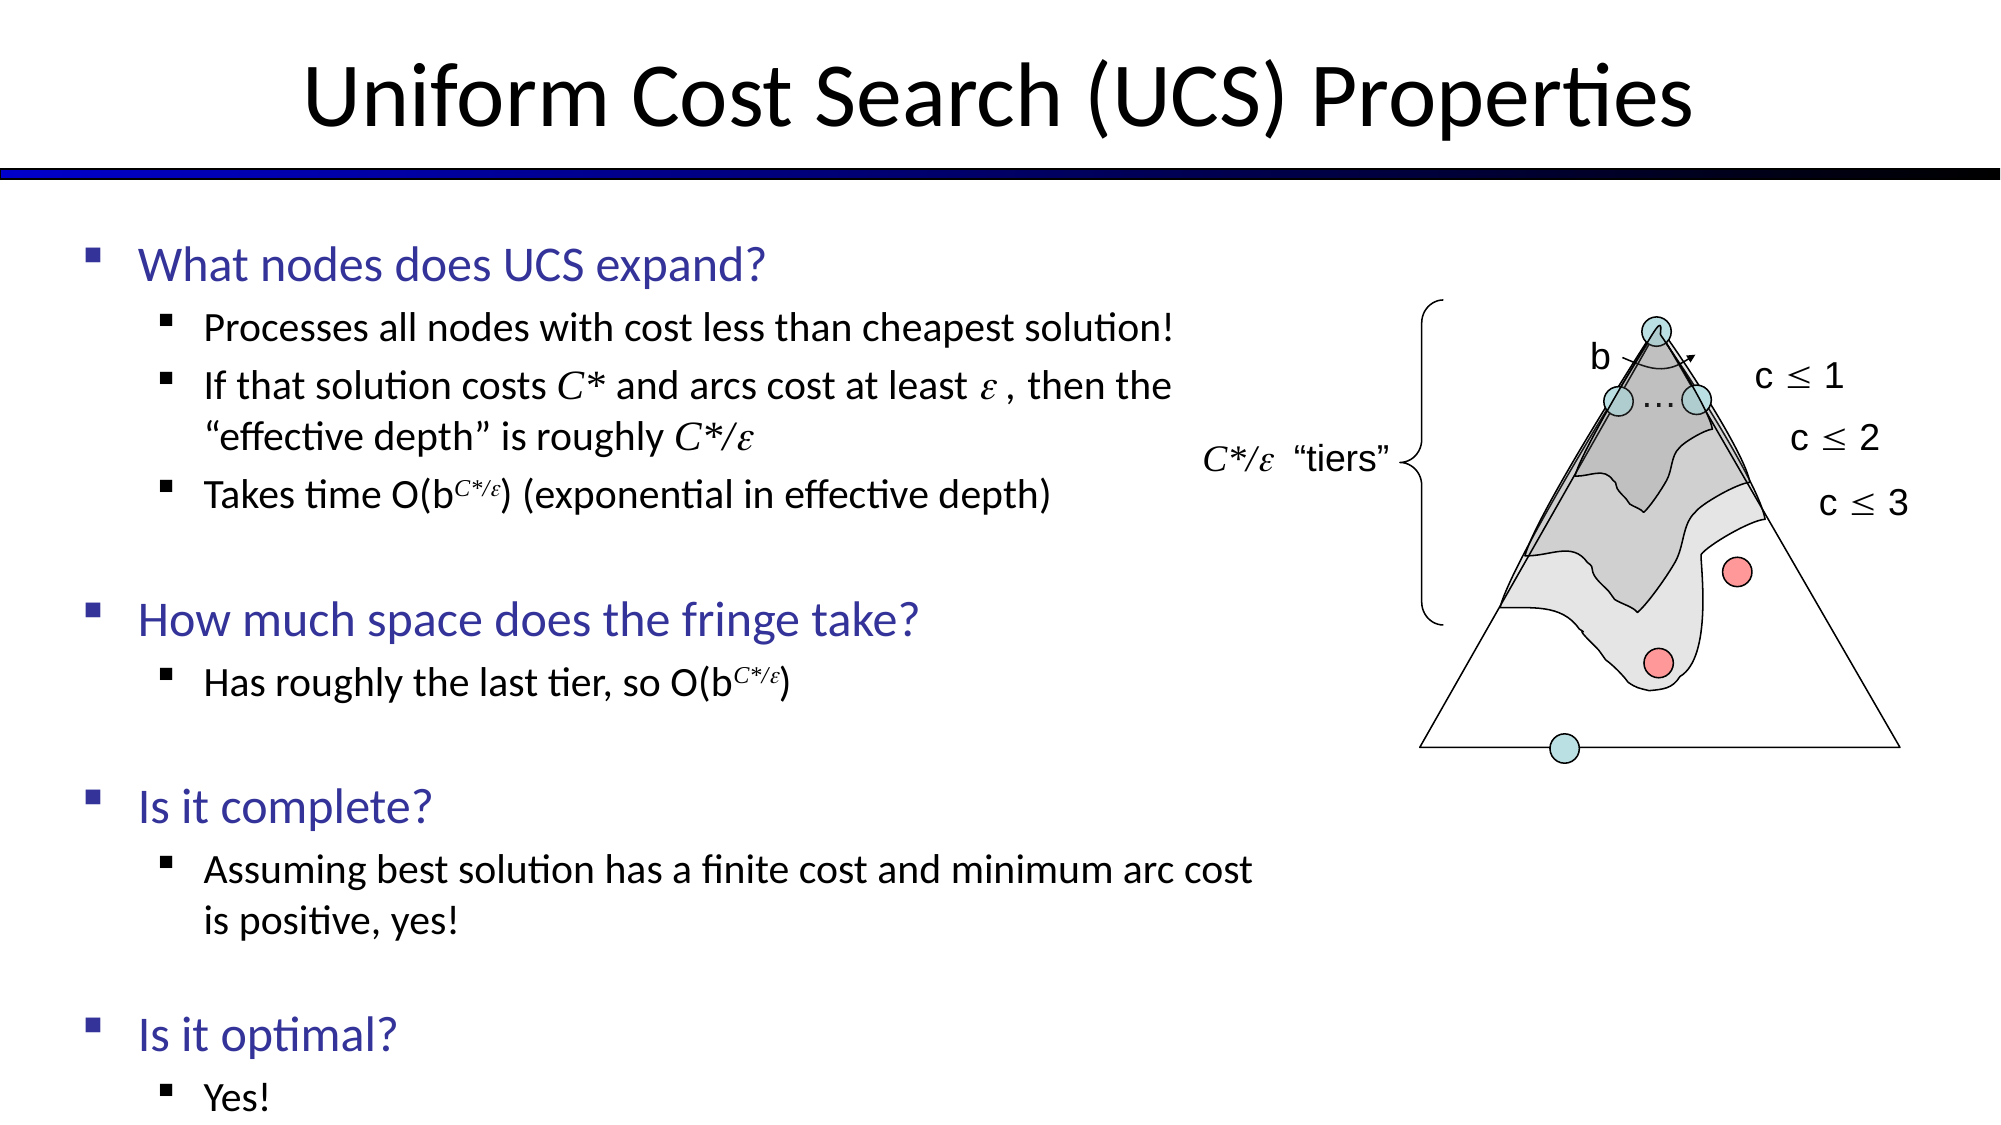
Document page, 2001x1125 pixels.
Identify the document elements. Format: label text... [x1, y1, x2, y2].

text_box [1574, 325, 1713, 513]
title Uniform Cost Search (UCS) Properties [0, 0, 2000, 184]
text_box c  2 [1775, 405, 1911, 466]
text_box [1643, 648, 1674, 678]
text_box [1524, 408, 1606, 556]
text_box [1419, 414, 1900, 748]
text_box [1624, 356, 1638, 363]
text_box [1549, 733, 1580, 764]
list What nodes does UCS expand? Processes all nodes with cost less than cheapest solution! If that solution costs C* and arcs cost at least  , then the “effective depth” is roughly C*/ Takes time O(bC*/) (exponential in effective depth) How much space does the fringe take? Has roughly the last tier, so O(bC*/) Is it complete? Assuming best solution has a finite cost and minimum arc cost is positive, yes! Is it optimal? Yes! [66, 223, 1276, 1076]
text_box [1693, 385, 1712, 411]
text_box [1501, 547, 1528, 602]
text_box [1641, 316, 1672, 343]
text_box [1707, 404, 1750, 483]
text_box … [1625, 362, 1634, 378]
text_box c  3 [1803, 470, 1940, 530]
text_box b [1575, 324, 1624, 385]
text_box [1675, 354, 1696, 364]
text_box [1722, 557, 1752, 587]
text_box c  1 [1739, 343, 1875, 404]
text_box [1667, 340, 1680, 355]
text_box [1421, 299, 1444, 625]
text_box [1680, 362, 1699, 385]
text_box C*/ “tiers” [1187, 426, 1425, 487]
text_box [1603, 386, 1620, 411]
